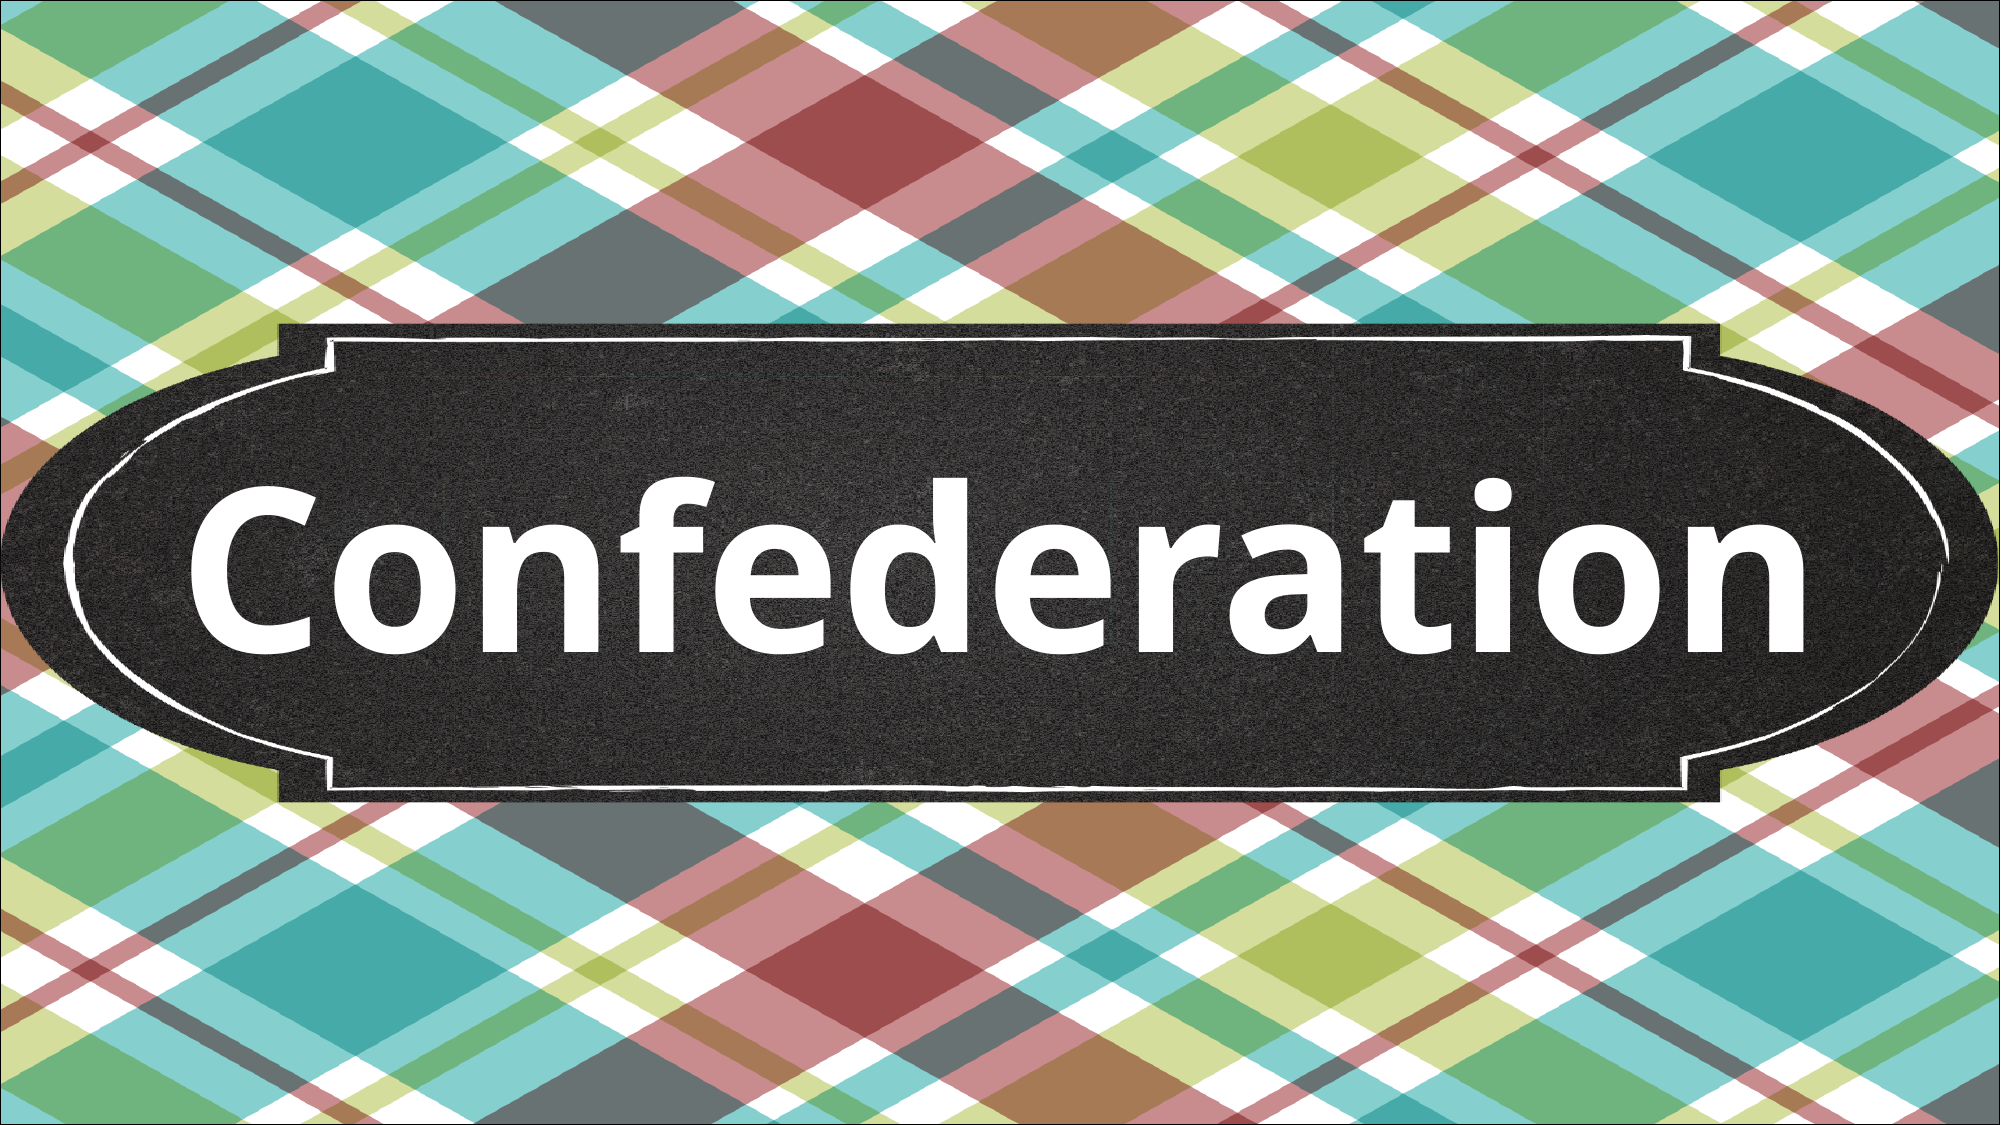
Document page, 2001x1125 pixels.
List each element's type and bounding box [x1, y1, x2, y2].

picture [0, 322, 2000, 803]
text_box [0, 803, 2000, 1125]
text_box [0, 0, 2000, 322]
